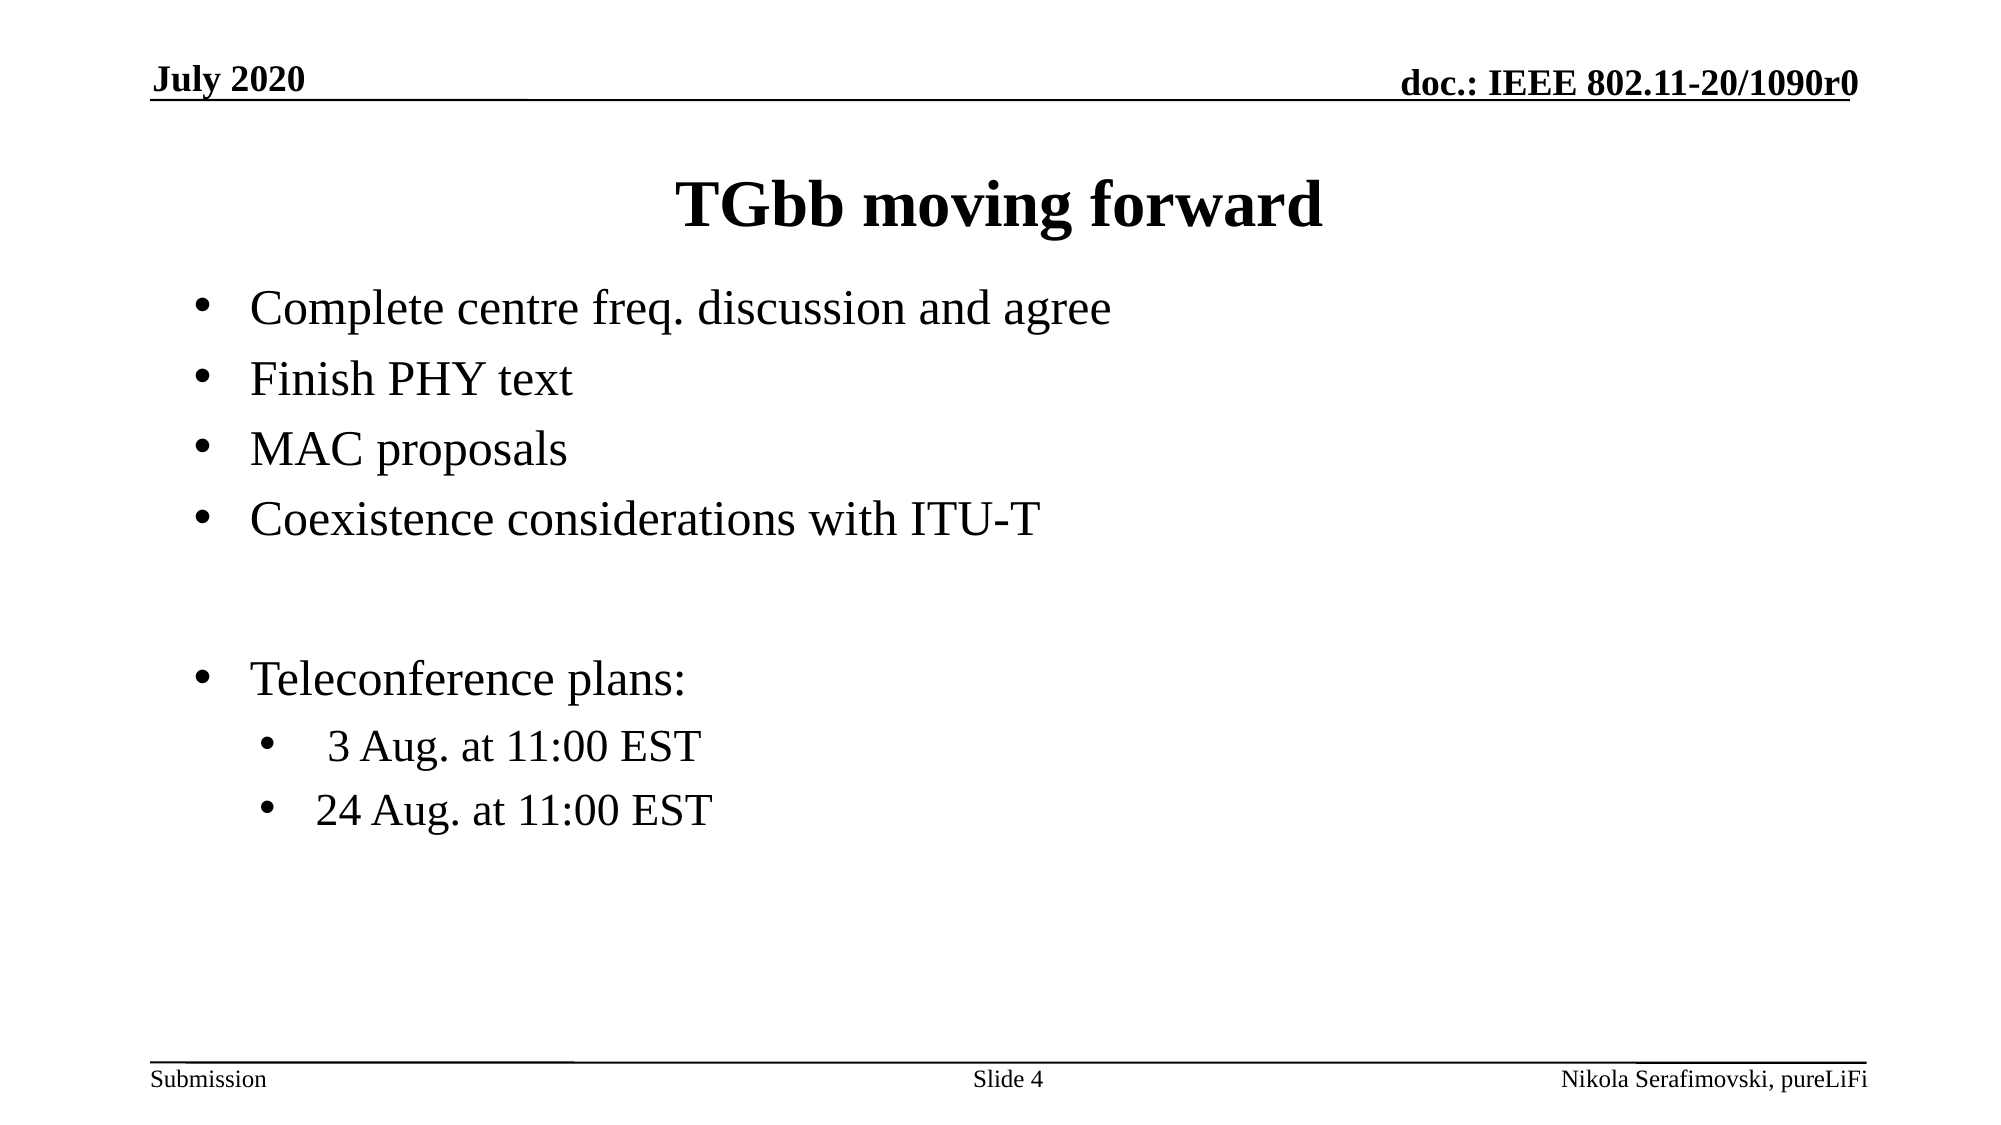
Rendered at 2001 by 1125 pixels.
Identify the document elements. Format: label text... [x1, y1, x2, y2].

title TGbb moving forward [149, 112, 1850, 266]
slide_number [152, 54, 563, 100]
slide_number Slide 4 [950, 1061, 1067, 1123]
footer Nikola Serafimovski, pureLiFi [1171, 1061, 1869, 1093]
list Complete centre freq. discussion and agree Finish PHY text MAC proposals Coexistence considerations with ITU-T Teleconference plans: 3 Aug. at 11:00 EST 24 Aug. at 11:00 EST [103, 266, 1913, 943]
